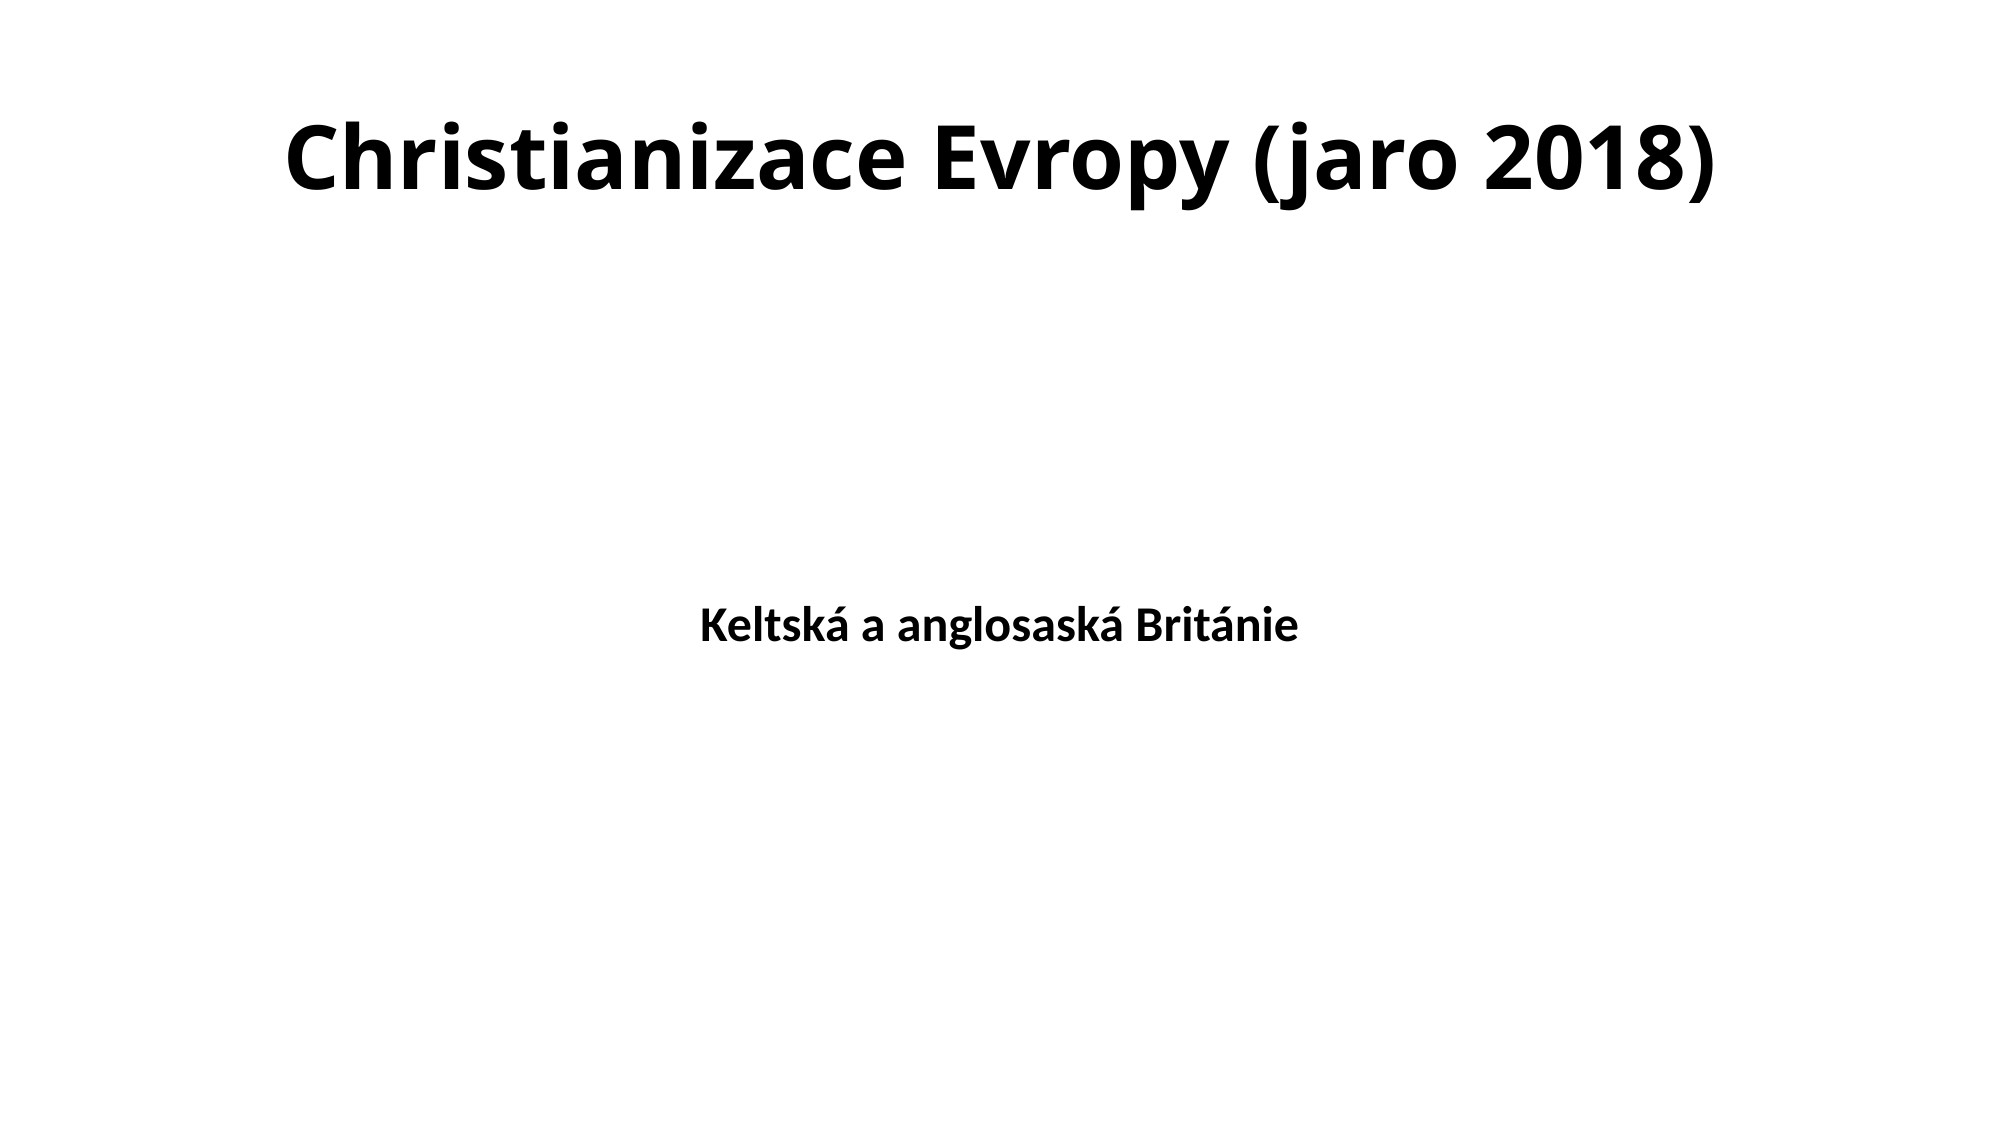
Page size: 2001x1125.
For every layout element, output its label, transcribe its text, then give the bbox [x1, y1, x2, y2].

subtitle Keltská a anglosaská Británie [249, 590, 1750, 863]
title Christianizace Evropy (jaro 2018) [249, 48, 1750, 216]
